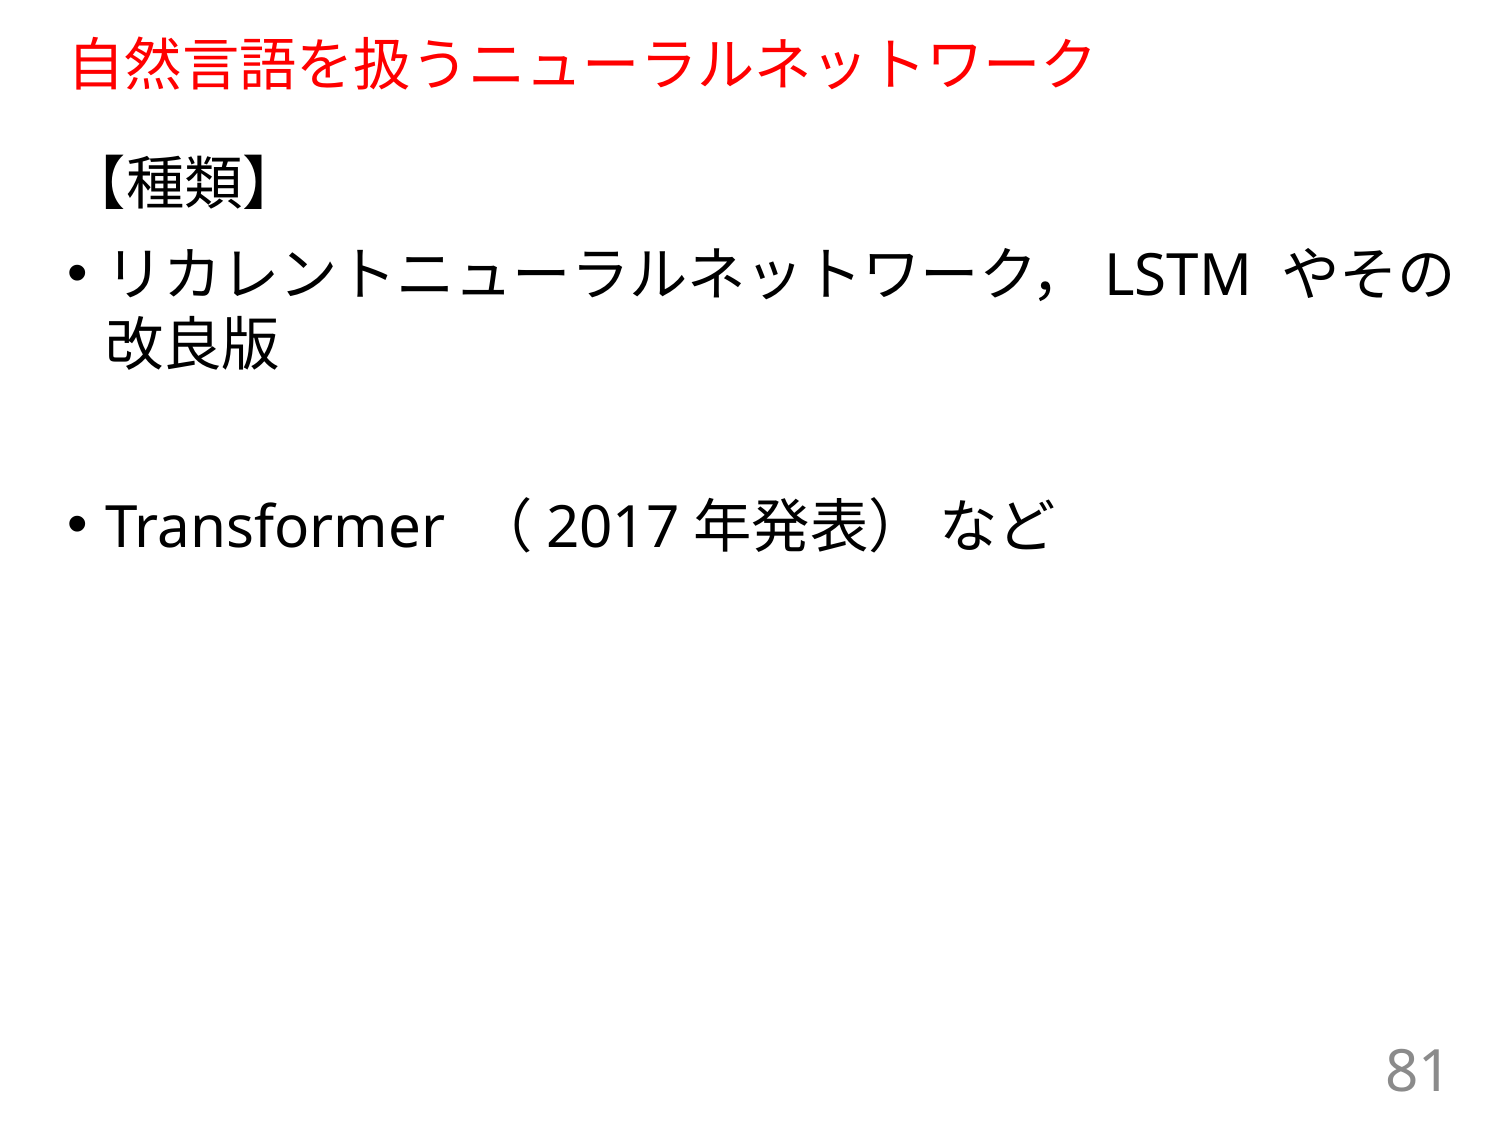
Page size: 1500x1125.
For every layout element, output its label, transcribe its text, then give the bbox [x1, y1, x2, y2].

slide_number 81 [1129, 1042, 1467, 1103]
list 【種類】 リカレントニューラルネットワーク，LSTM やその改良版 Transformer （2017年発表） など [52, 138, 1491, 1014]
title 自然言語を扱うニューラルネットワーク [52, 28, 1441, 106]
